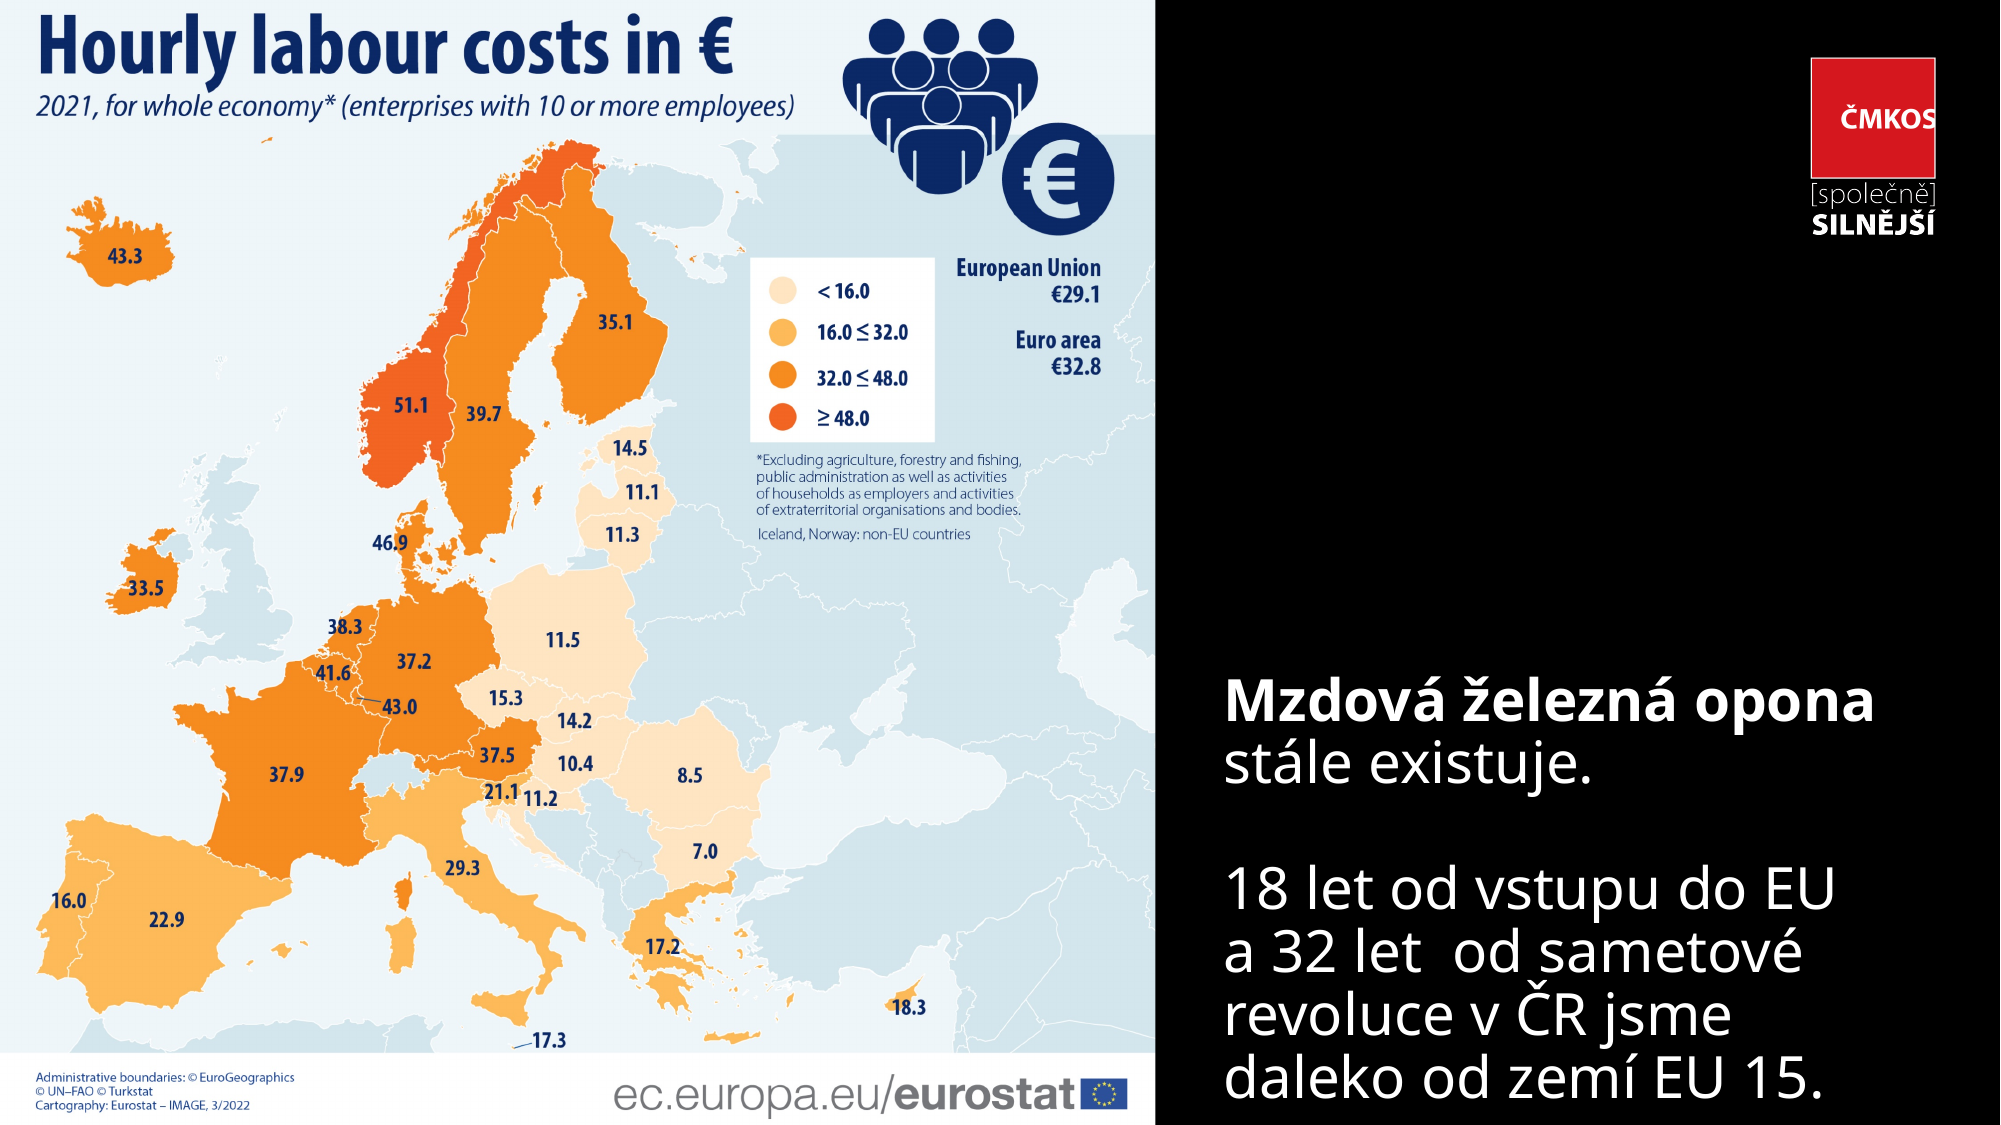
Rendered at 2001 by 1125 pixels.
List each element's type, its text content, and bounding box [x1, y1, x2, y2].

picture [0, 0, 1156, 1125]
picture [1810, 57, 1936, 236]
title Mzdová železná opona stále existuje. 18 let od vstupu do EU a 32 let od sametové revoluce v ČR jsme daleko od zemí EU 15. [1208, 637, 1907, 1119]
